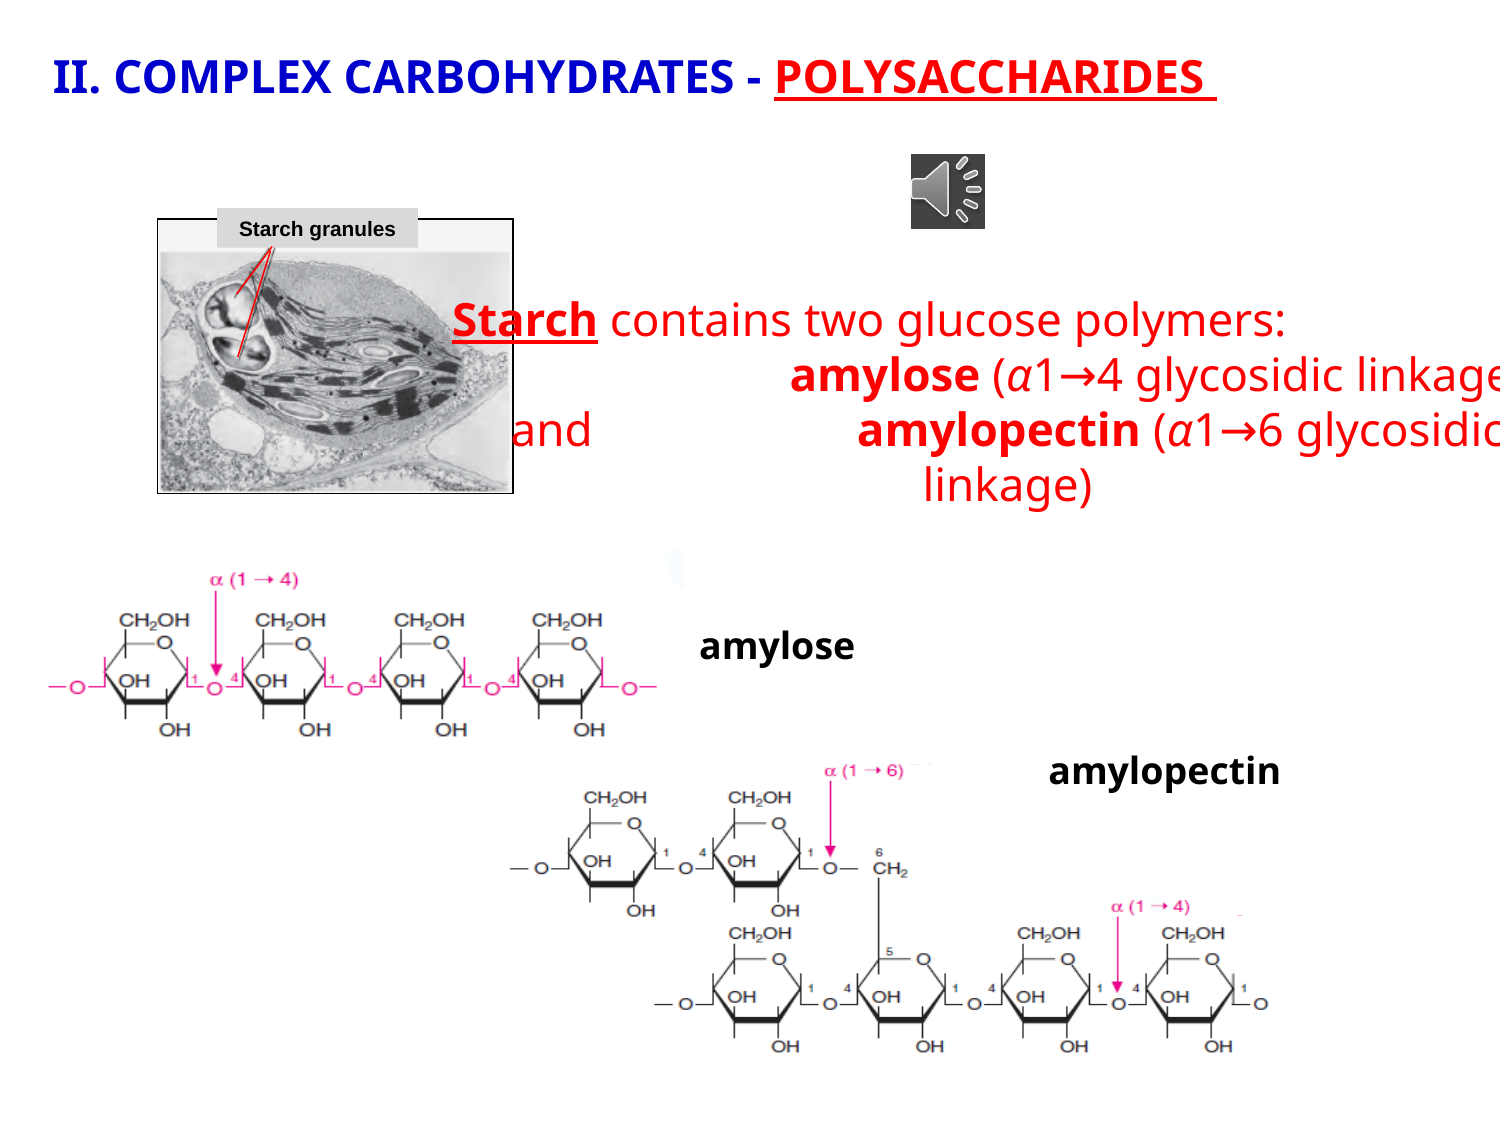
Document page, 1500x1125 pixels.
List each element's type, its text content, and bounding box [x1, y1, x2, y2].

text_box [40, 550, 1298, 1056]
text_box II. COMPLEX CARBOHYDRATES - POLYSACCHARIDES [38, 40, 1409, 211]
text_box Starch contains two glucose polymers: amylose (α1→4 glycosidic linkage) and amylopectin (α1→6 glycosidic linkage) [434, 283, 1500, 519]
picture [909, 153, 987, 231]
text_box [157, 207, 513, 494]
